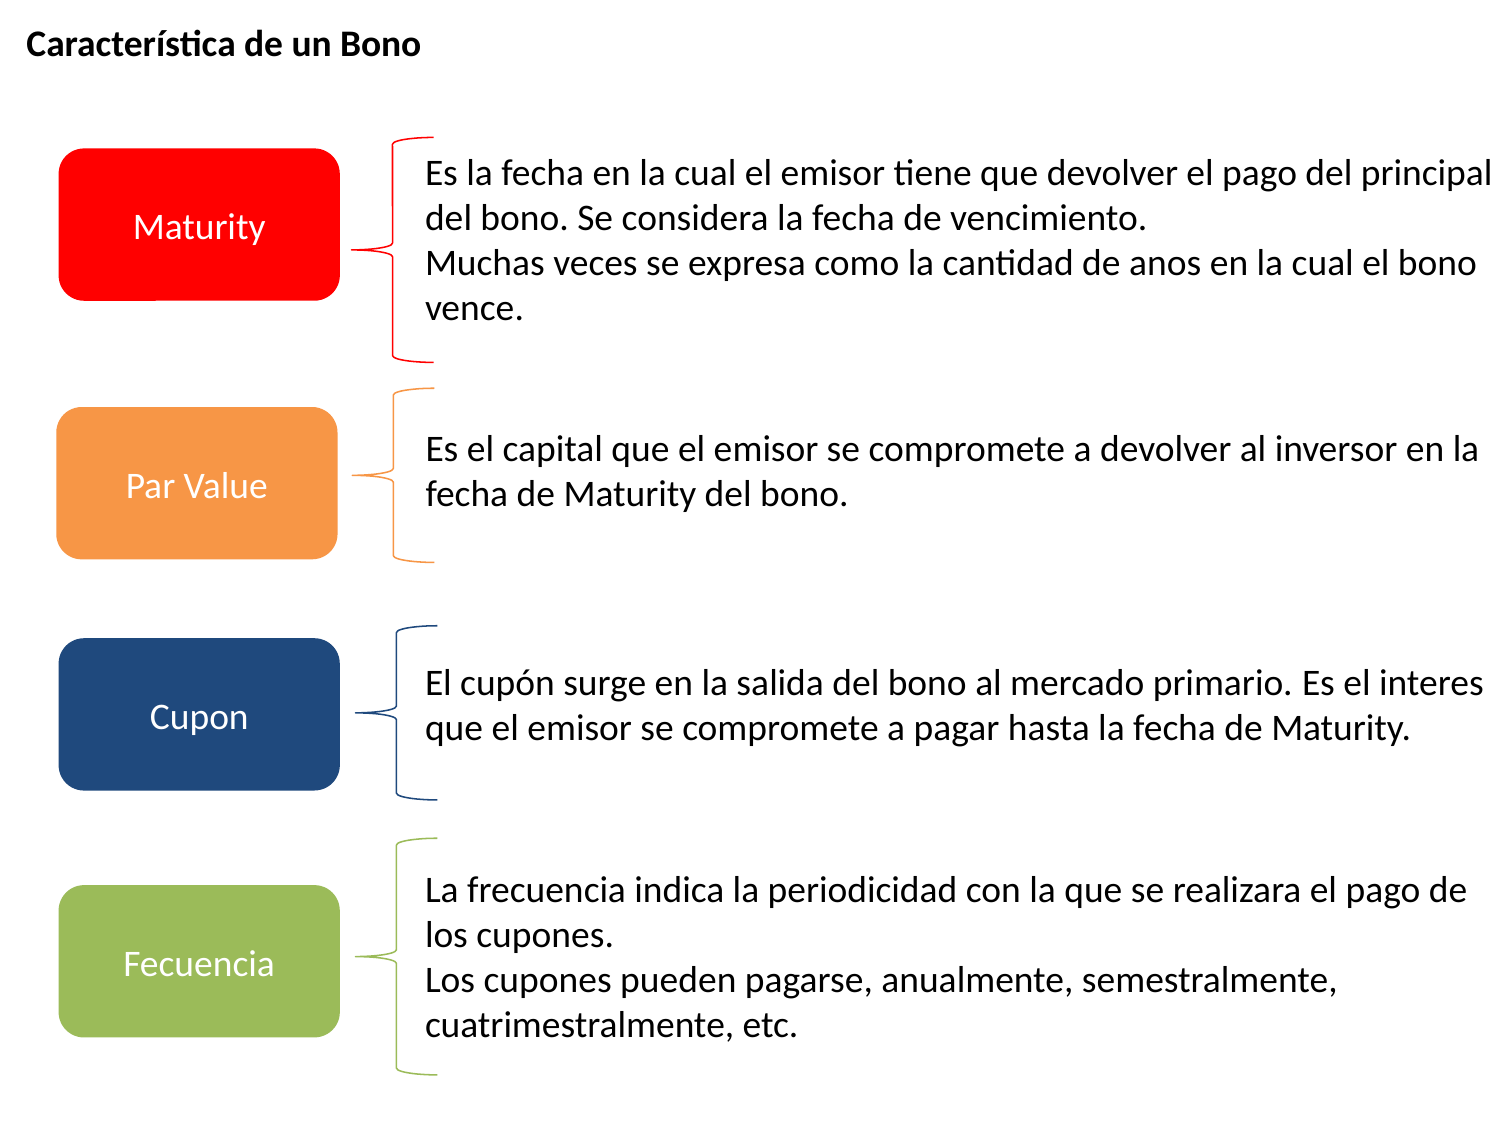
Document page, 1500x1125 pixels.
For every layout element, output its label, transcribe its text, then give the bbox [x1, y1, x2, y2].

text_box [350, 136, 434, 364]
text_box Maturity [56, 146, 342, 303]
text_box Es el capital que el emisor se compromete a devolver al inversor en la fecha de Maturity del bono. [410, 416, 1500, 522]
text_box La frecuencia indica la periodicidad con la que se realizara el pago de los cupones. Los cupones pueden pagarse, anualmente, semestralmente, cuatrimestralmente, etc. [438, 857, 1500, 1053]
text_box Par Value [54, 404, 340, 562]
text_box El cupón surge en la salida del bono al mercado primario. Es el interes que el emisor se compromete a pagar hasta la fecha de Maturity. [438, 650, 1500, 756]
text_box [354, 624, 438, 801]
text_box Cupon [56, 636, 342, 793]
text_box [354, 837, 438, 1076]
text_box Es la fecha en la cual el emisor tiene que devolver el pago del principal del bono. Se considera la fecha de vencimiento. Muchas veces se expresa como la cantidad de anos en la cual el bono vence. [410, 140, 1500, 336]
text_box Fecuencia [56, 883, 342, 1040]
text_box [351, 387, 435, 564]
text_box Característica de un Bono [11, 11, 504, 72]
